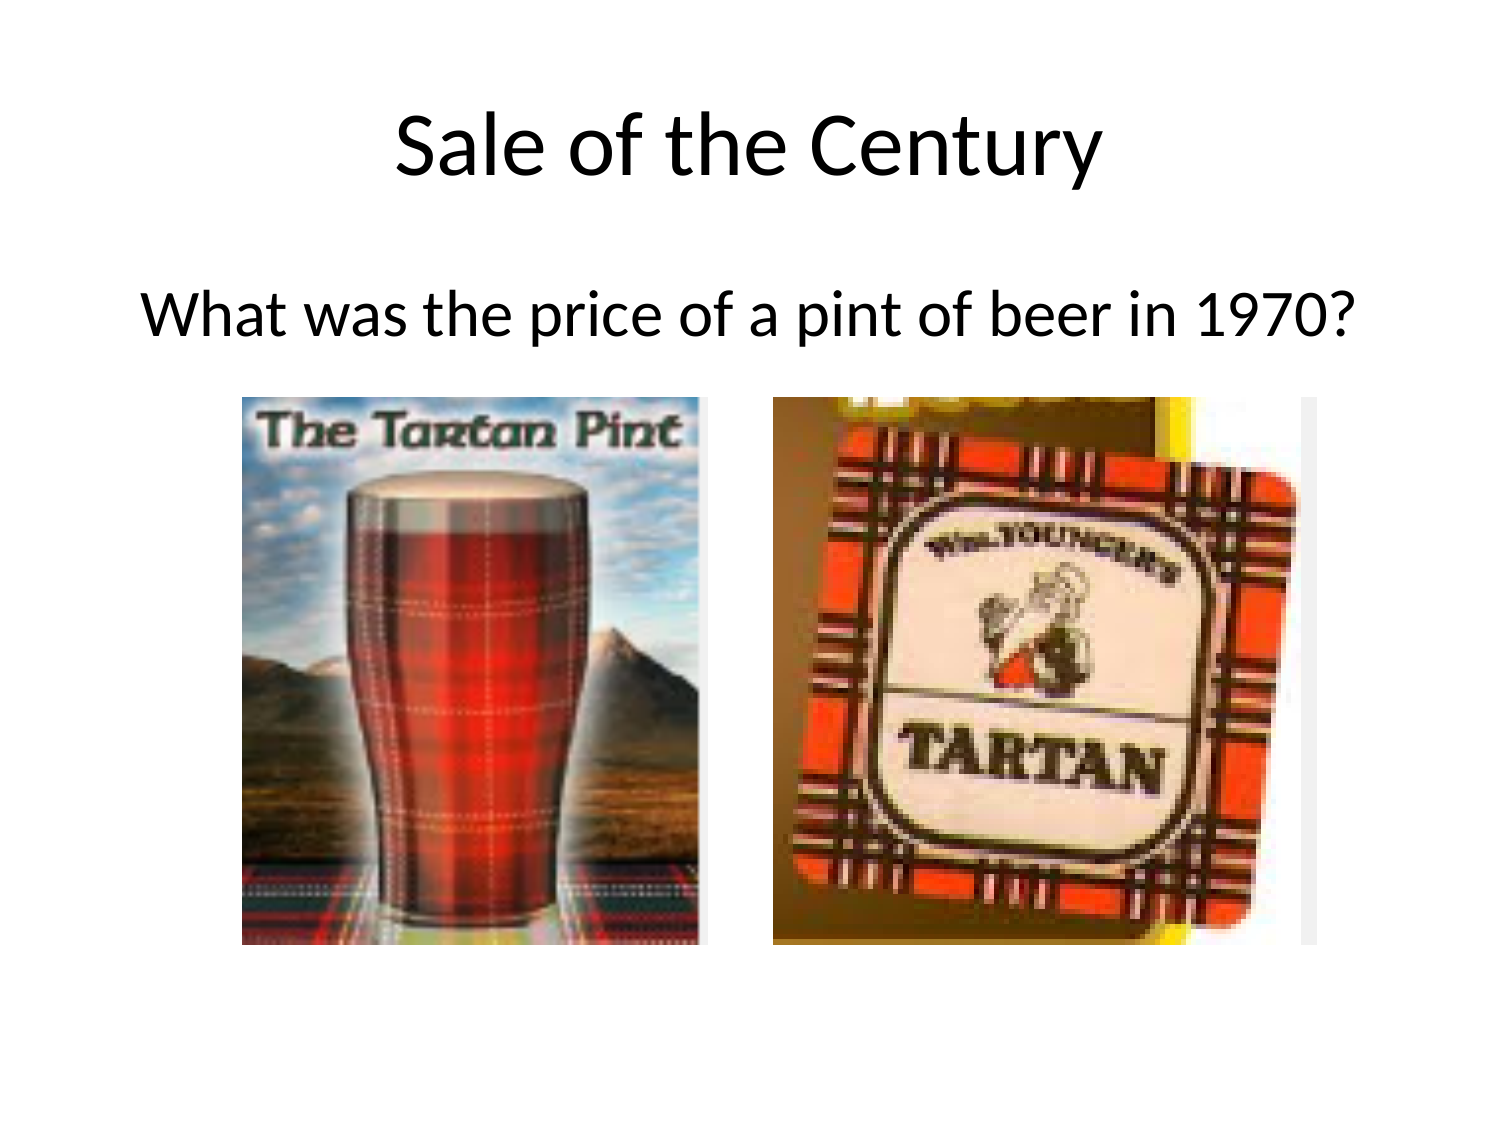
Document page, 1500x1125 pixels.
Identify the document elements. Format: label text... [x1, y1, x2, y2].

title Sale of the Century [75, 45, 1425, 233]
picture [773, 396, 1317, 946]
picture [241, 396, 708, 946]
list What was the price of a pint of beer in 1970? [75, 262, 1425, 1005]
